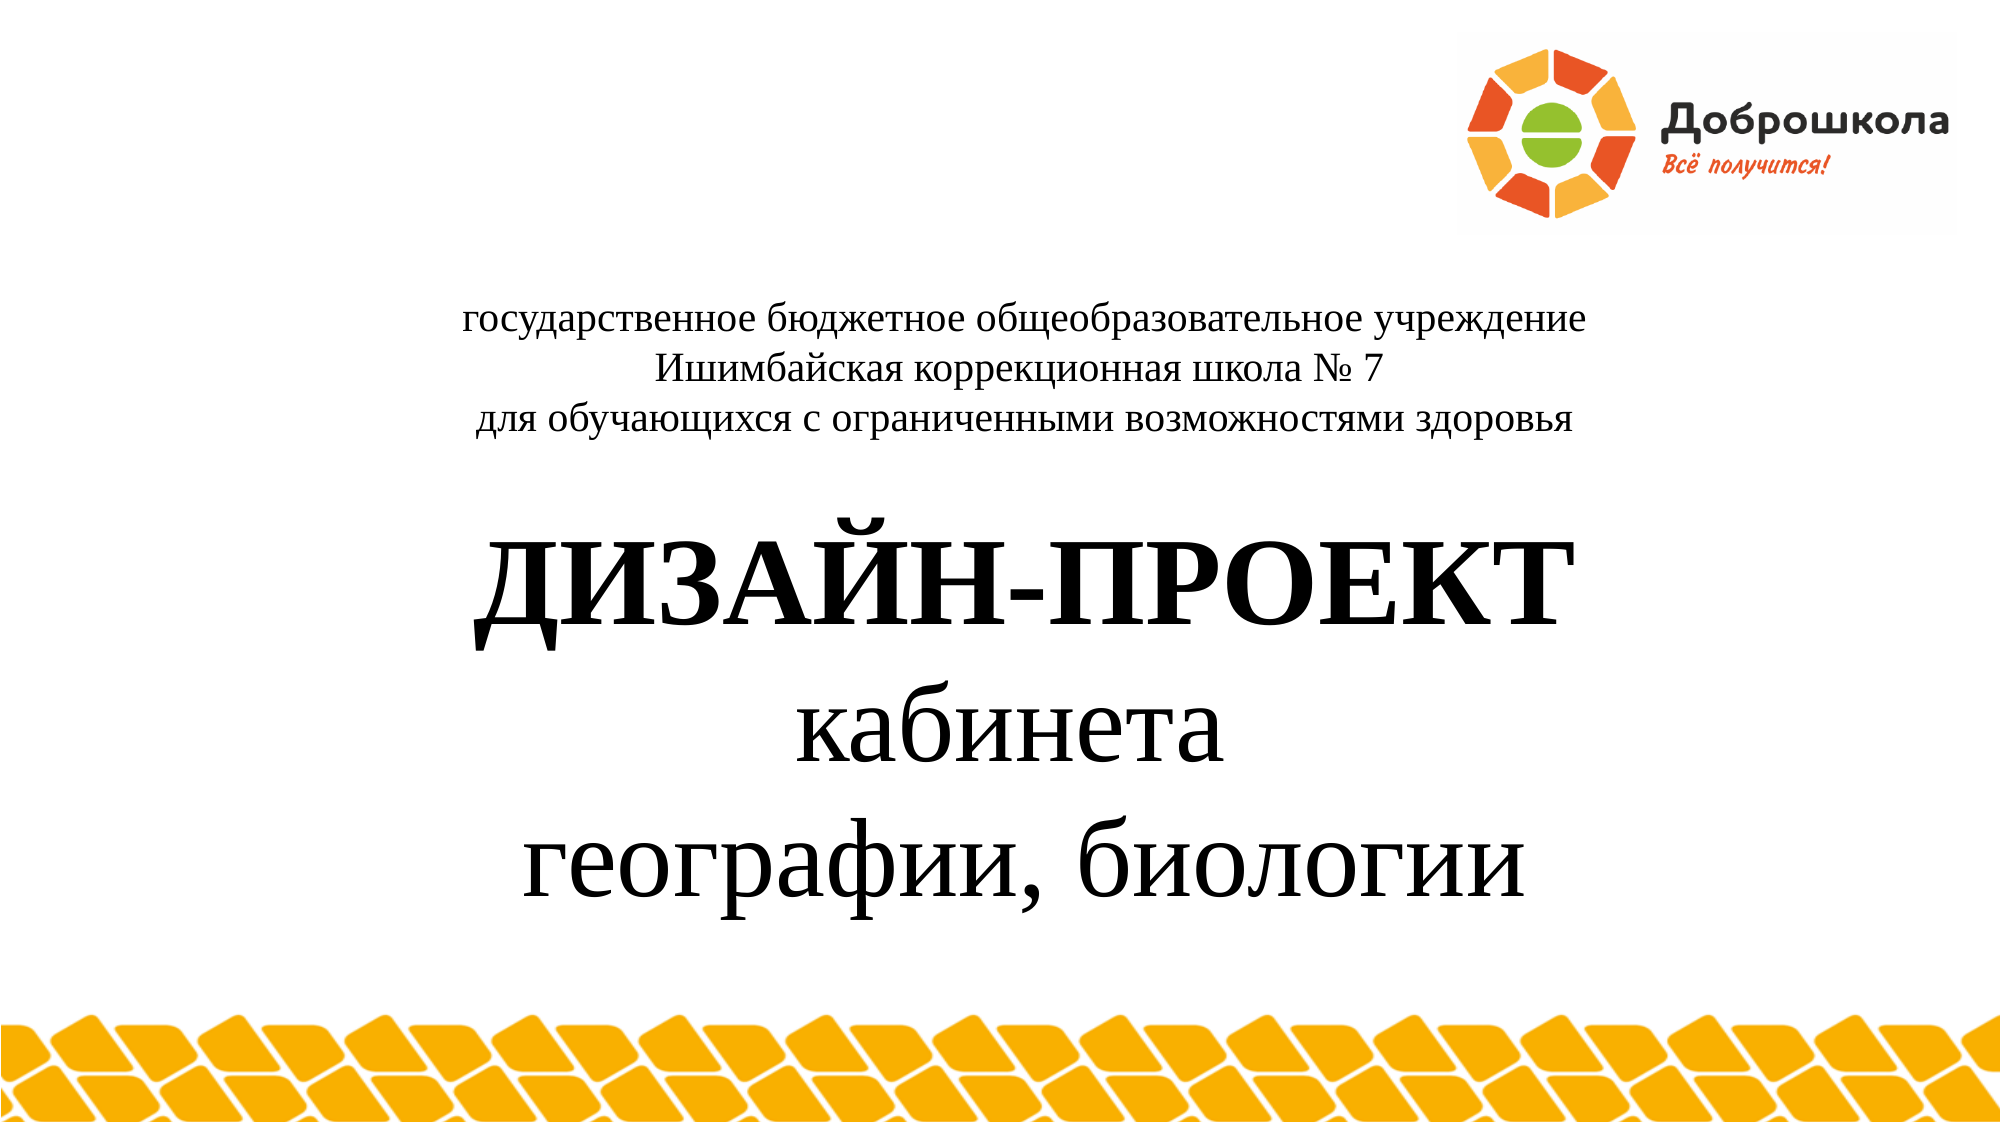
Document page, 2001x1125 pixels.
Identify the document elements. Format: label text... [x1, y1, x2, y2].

picture [1457, 32, 1957, 235]
picture [0, 996, 2000, 1123]
text_box государственное бюджетное общеобразовательное учреждение Ишимбайская коррекционная школа № 7 для обучающихся с ограниченными возможностями здоровья ДИЗАЙН-ПРОЕКТ кабинета географии, биологии [385, 281, 1664, 987]
